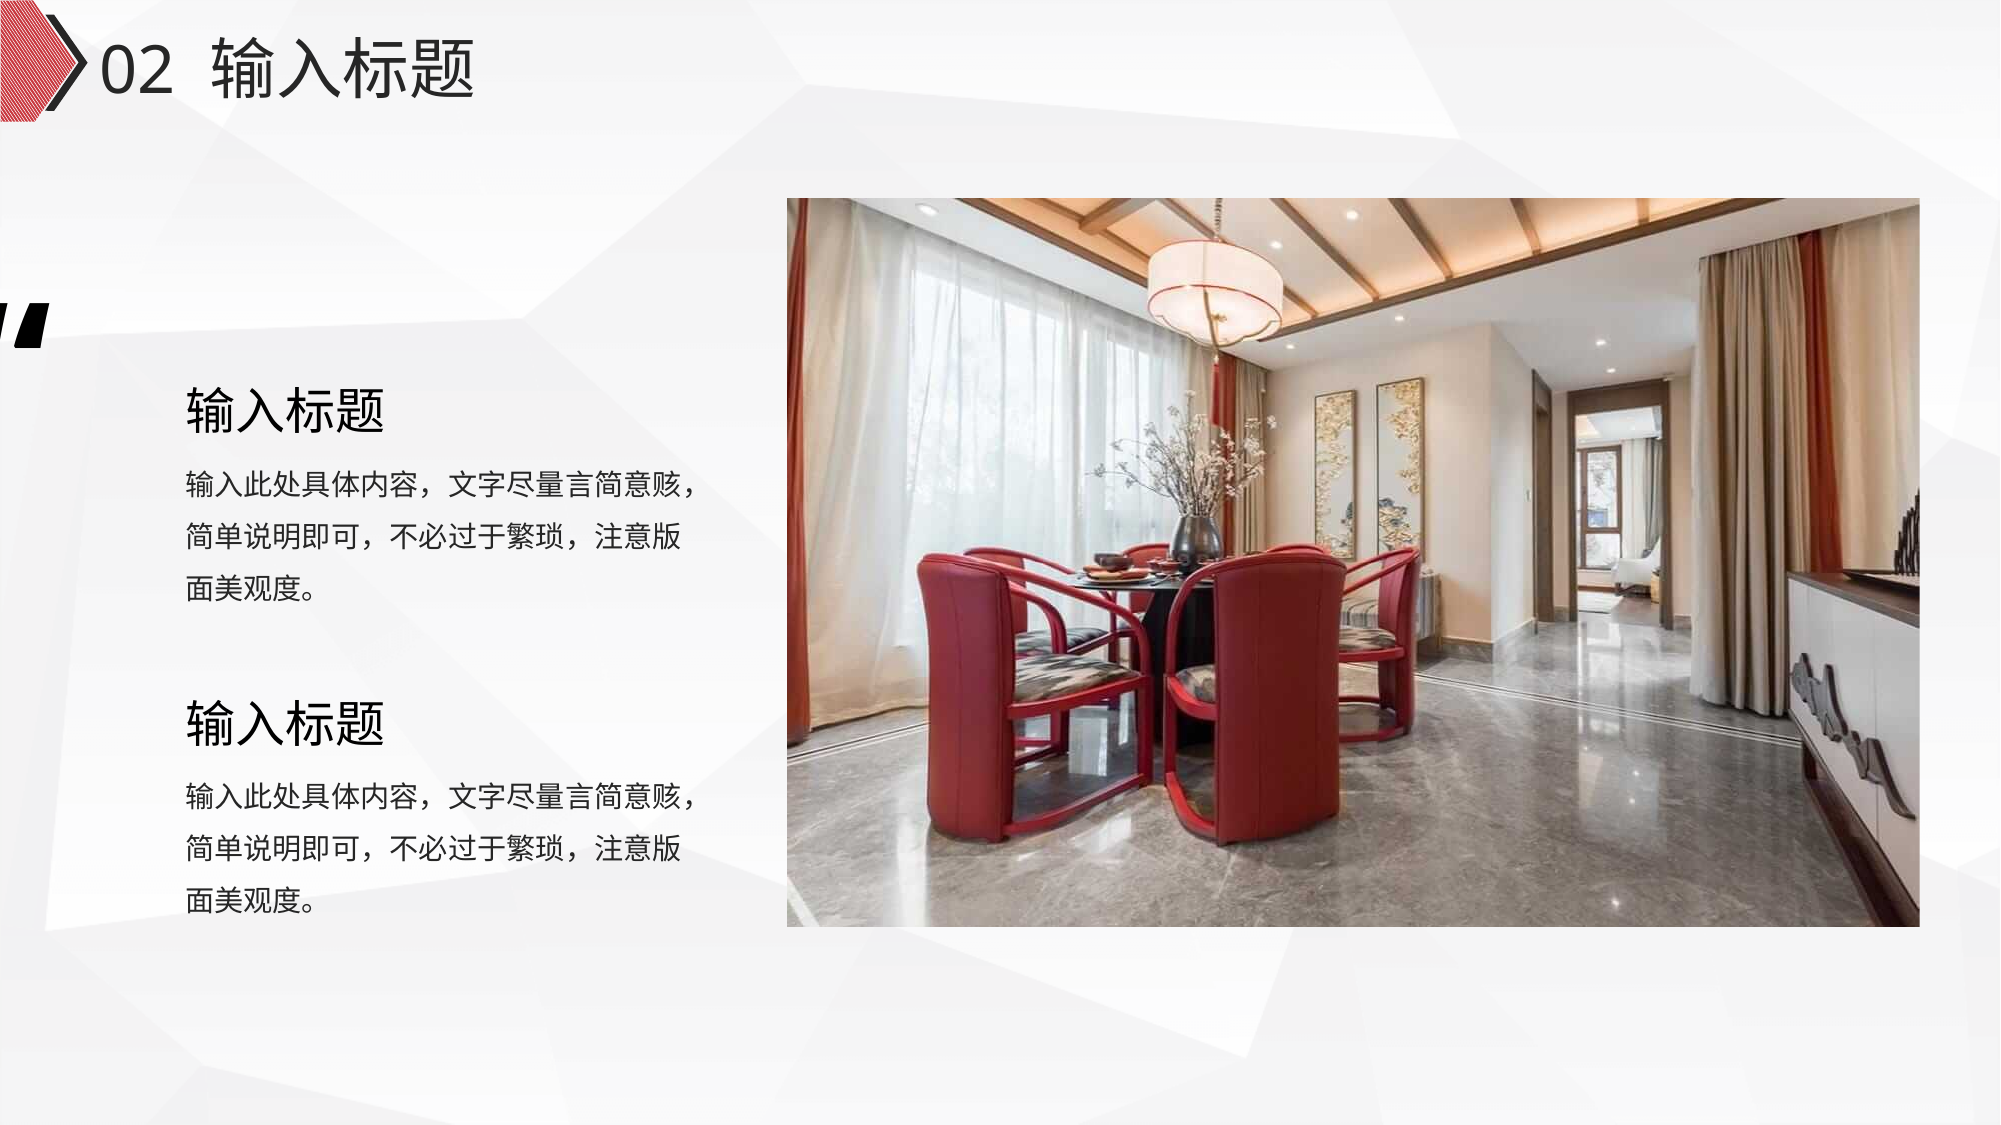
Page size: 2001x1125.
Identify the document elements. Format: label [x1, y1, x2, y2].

text_box [0, 0, 88, 124]
picture [0, 0, 2000, 1125]
